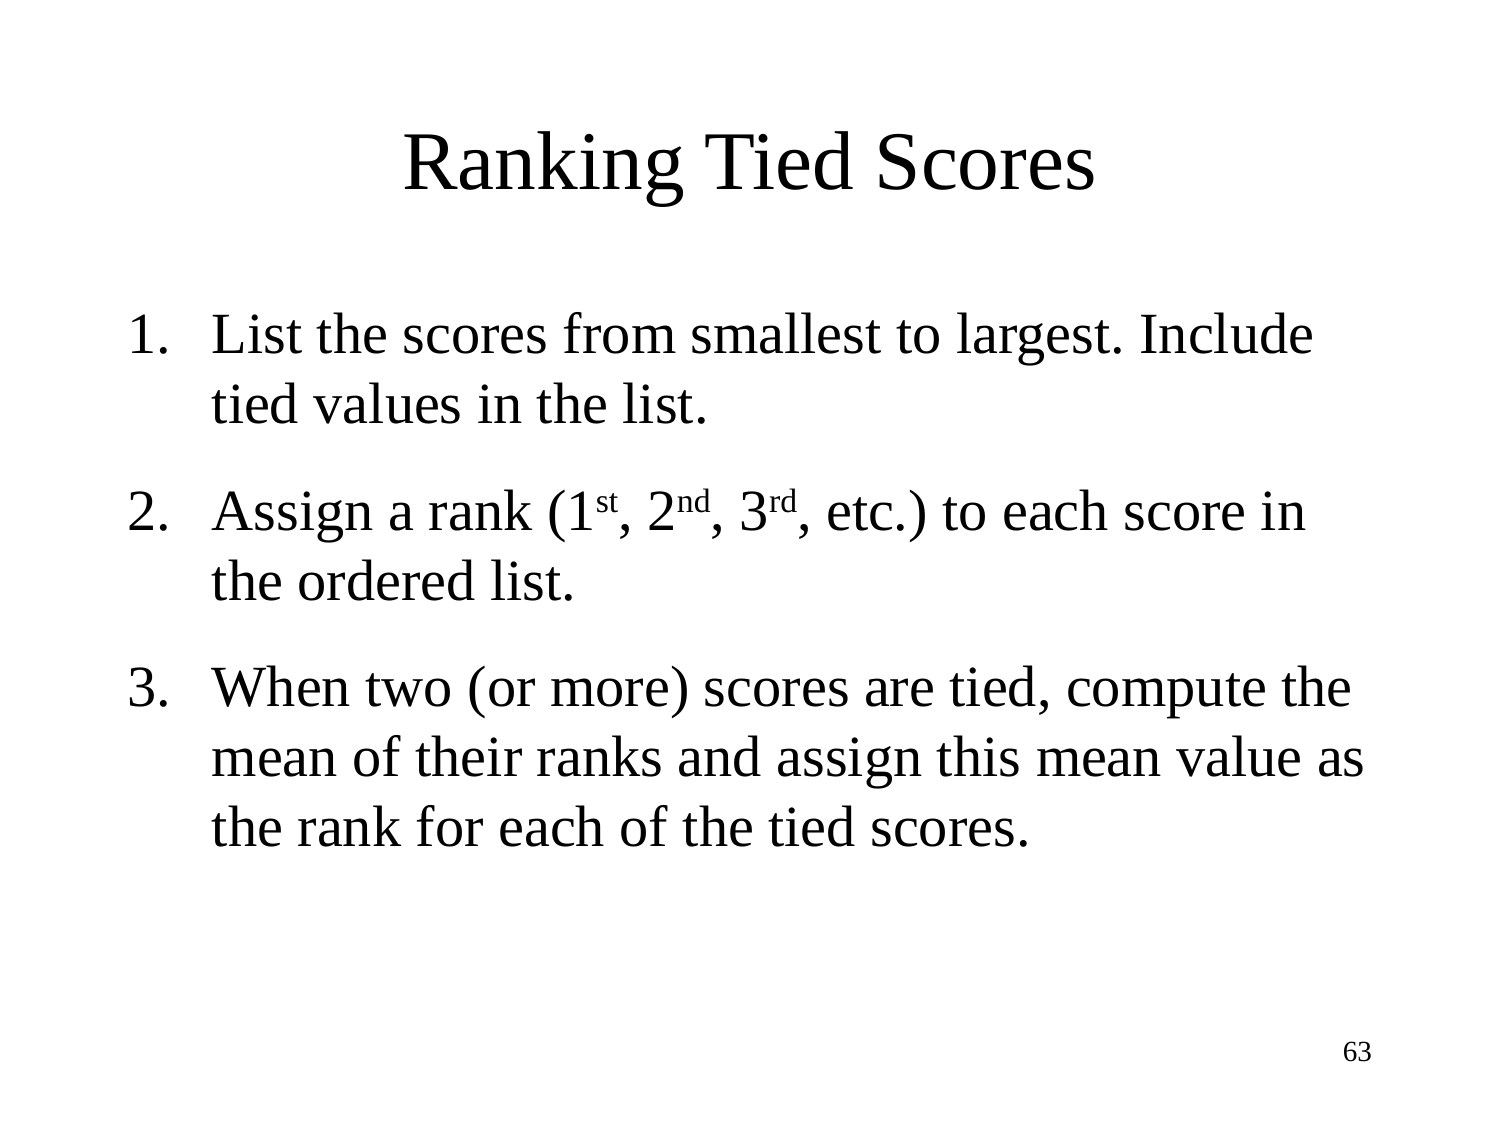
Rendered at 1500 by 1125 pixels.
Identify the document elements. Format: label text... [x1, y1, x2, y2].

slide_number 63 [1074, 1024, 1388, 1101]
title Ranking Tied Scores [112, 99, 1388, 213]
list List the scores from smallest to largest. Include tied values in the list. Assign a rank (1st, 2nd, 3rd, etc.) to each score in the ordered list. When two (or more) scores are tied, compute the mean of their ranks and assign this mean value as the rank for each of the tied scores. [112, 287, 1388, 963]
